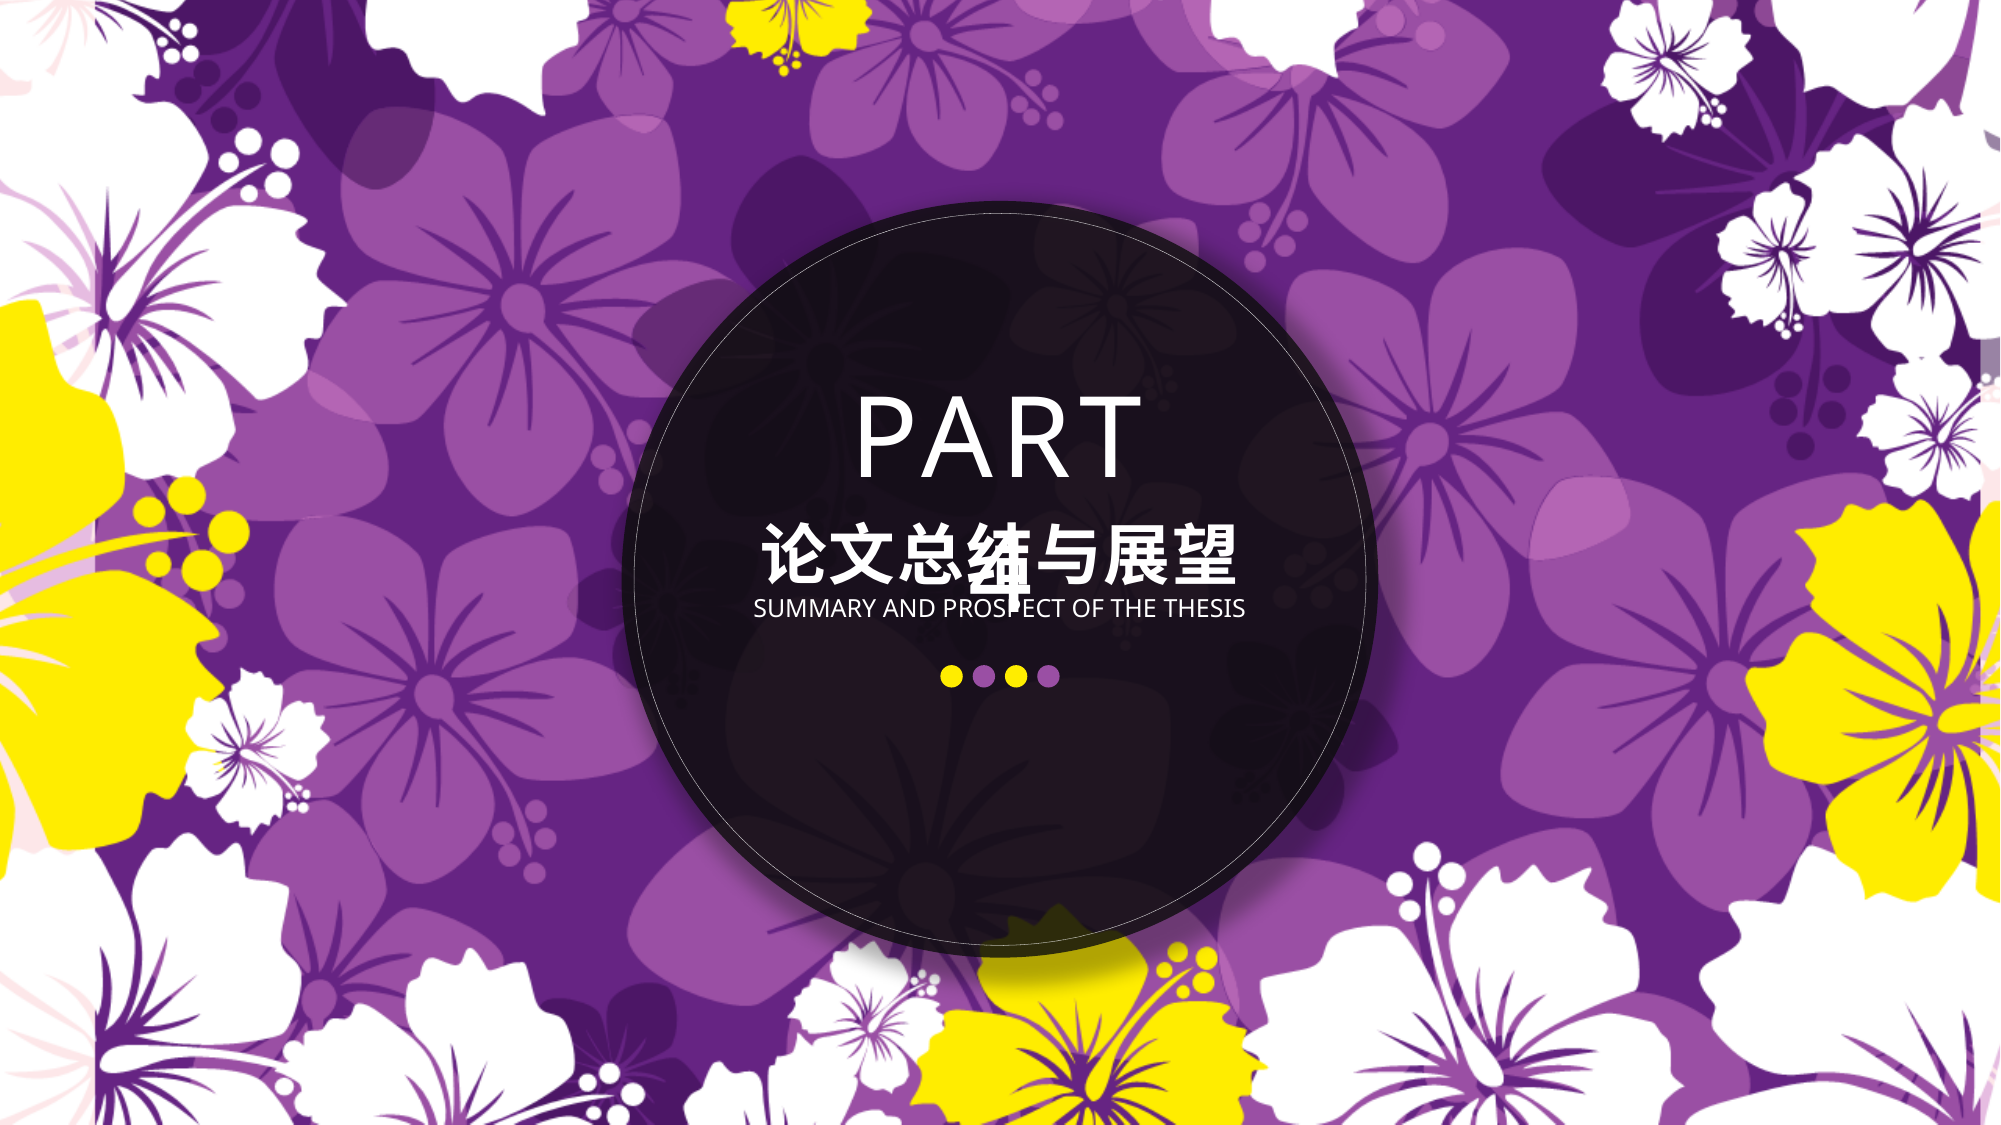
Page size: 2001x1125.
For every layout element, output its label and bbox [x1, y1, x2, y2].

text_box [621, 200, 1379, 958]
picture [0, 0, 2001, 1125]
text_box [940, 665, 1060, 688]
